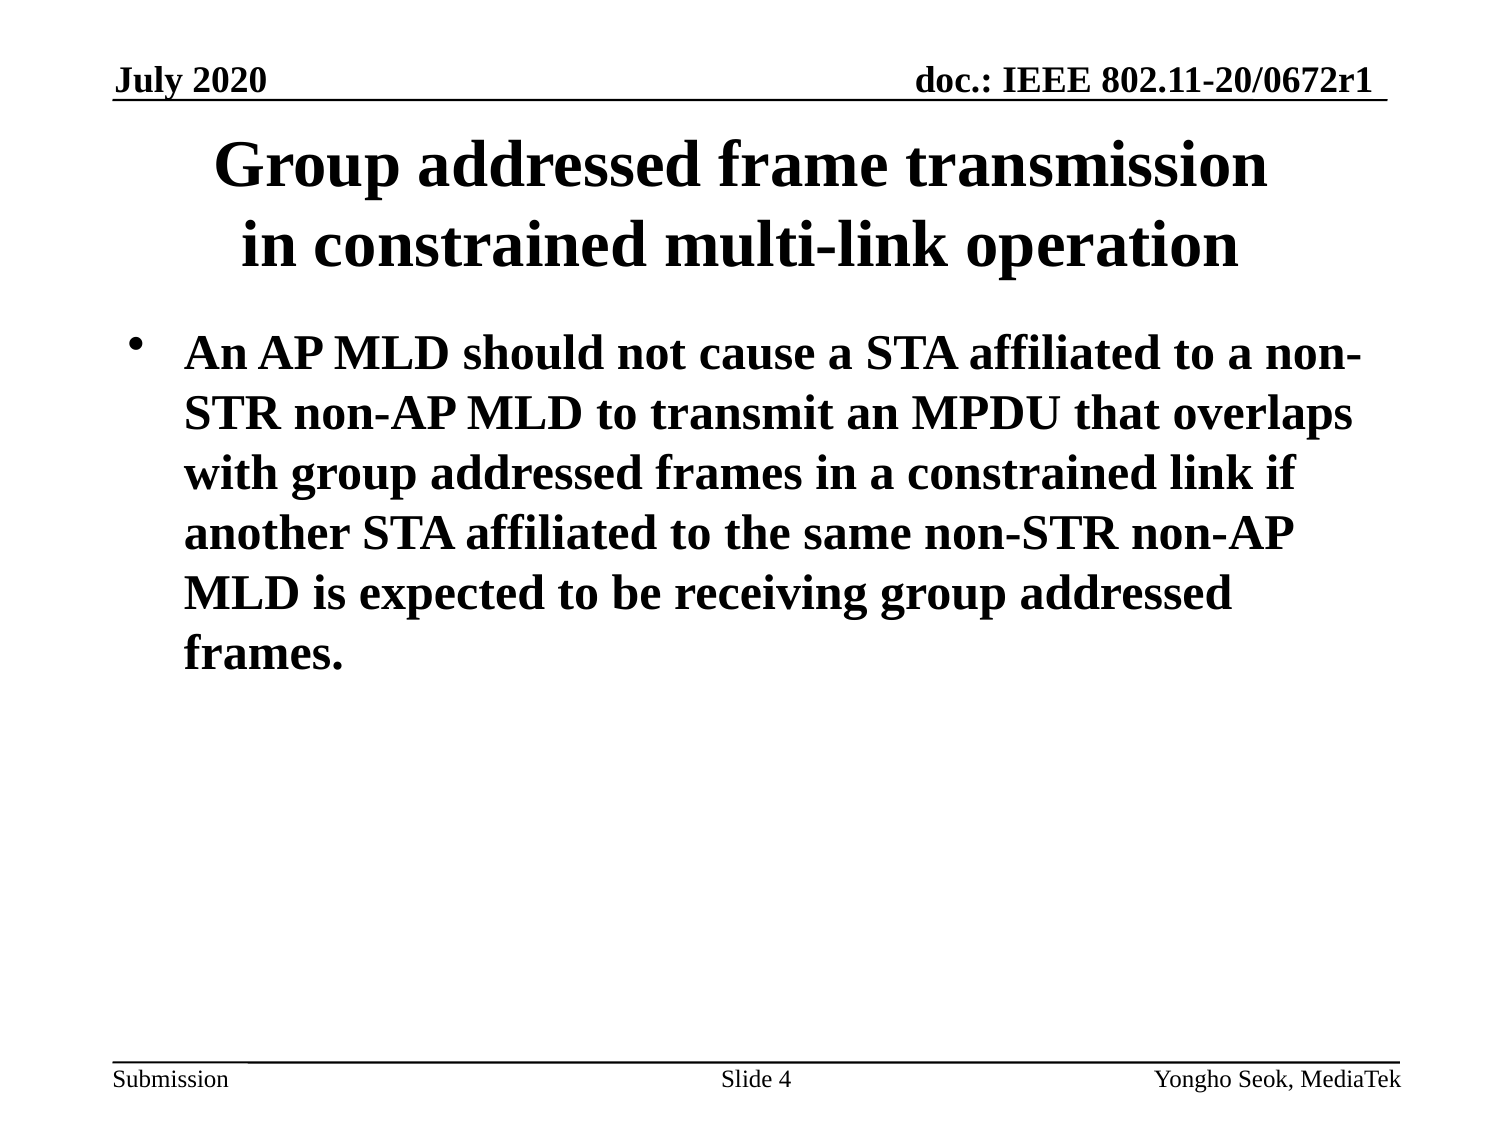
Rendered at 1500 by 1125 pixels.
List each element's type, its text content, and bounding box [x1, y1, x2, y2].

list An AP MLD should not cause a STA affiliated to a non-STR non-AP MLD to transmit an MPDU that overlaps with group addressed frames in a constrained link if another STA affiliated to the same non-STR non-AP MLD is expected to be receiving group addressed frames. [112, 312, 1388, 988]
slide_number Slide 4 [712, 1061, 800, 1093]
title Group addressed frame transmission in constrained multi-link operation [0, 112, 1500, 288]
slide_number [114, 54, 270, 101]
footer Yongho Seok, MediaTek [1150, 1061, 1402, 1093]
